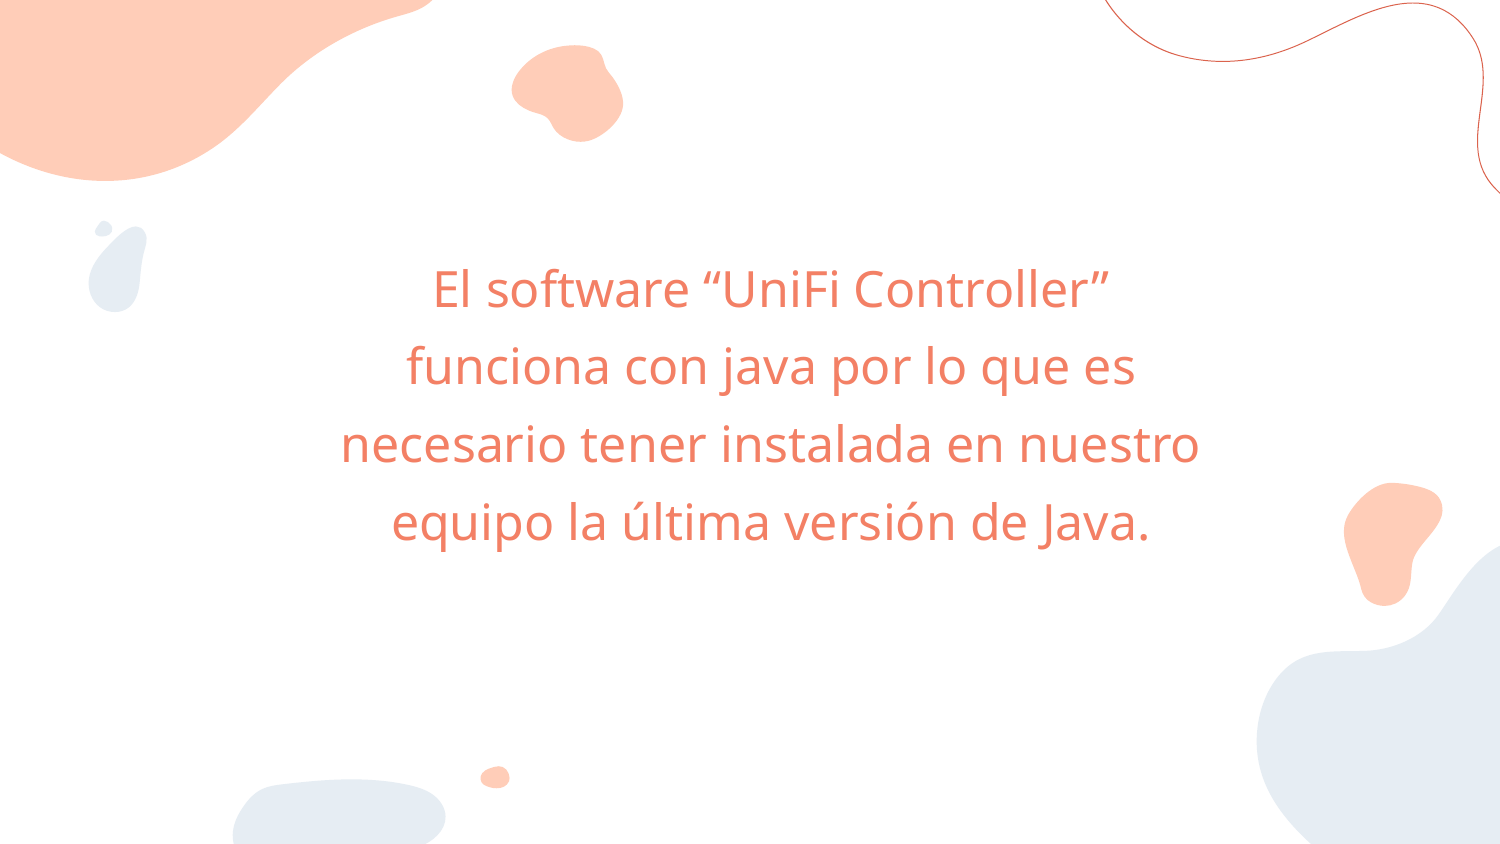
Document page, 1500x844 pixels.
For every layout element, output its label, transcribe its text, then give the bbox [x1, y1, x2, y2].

subtitle El software “UniFi Controller” funciona con java por lo que es necesario tener instalada en nuestro equipo la última versión de Java. [319, 259, 1223, 530]
